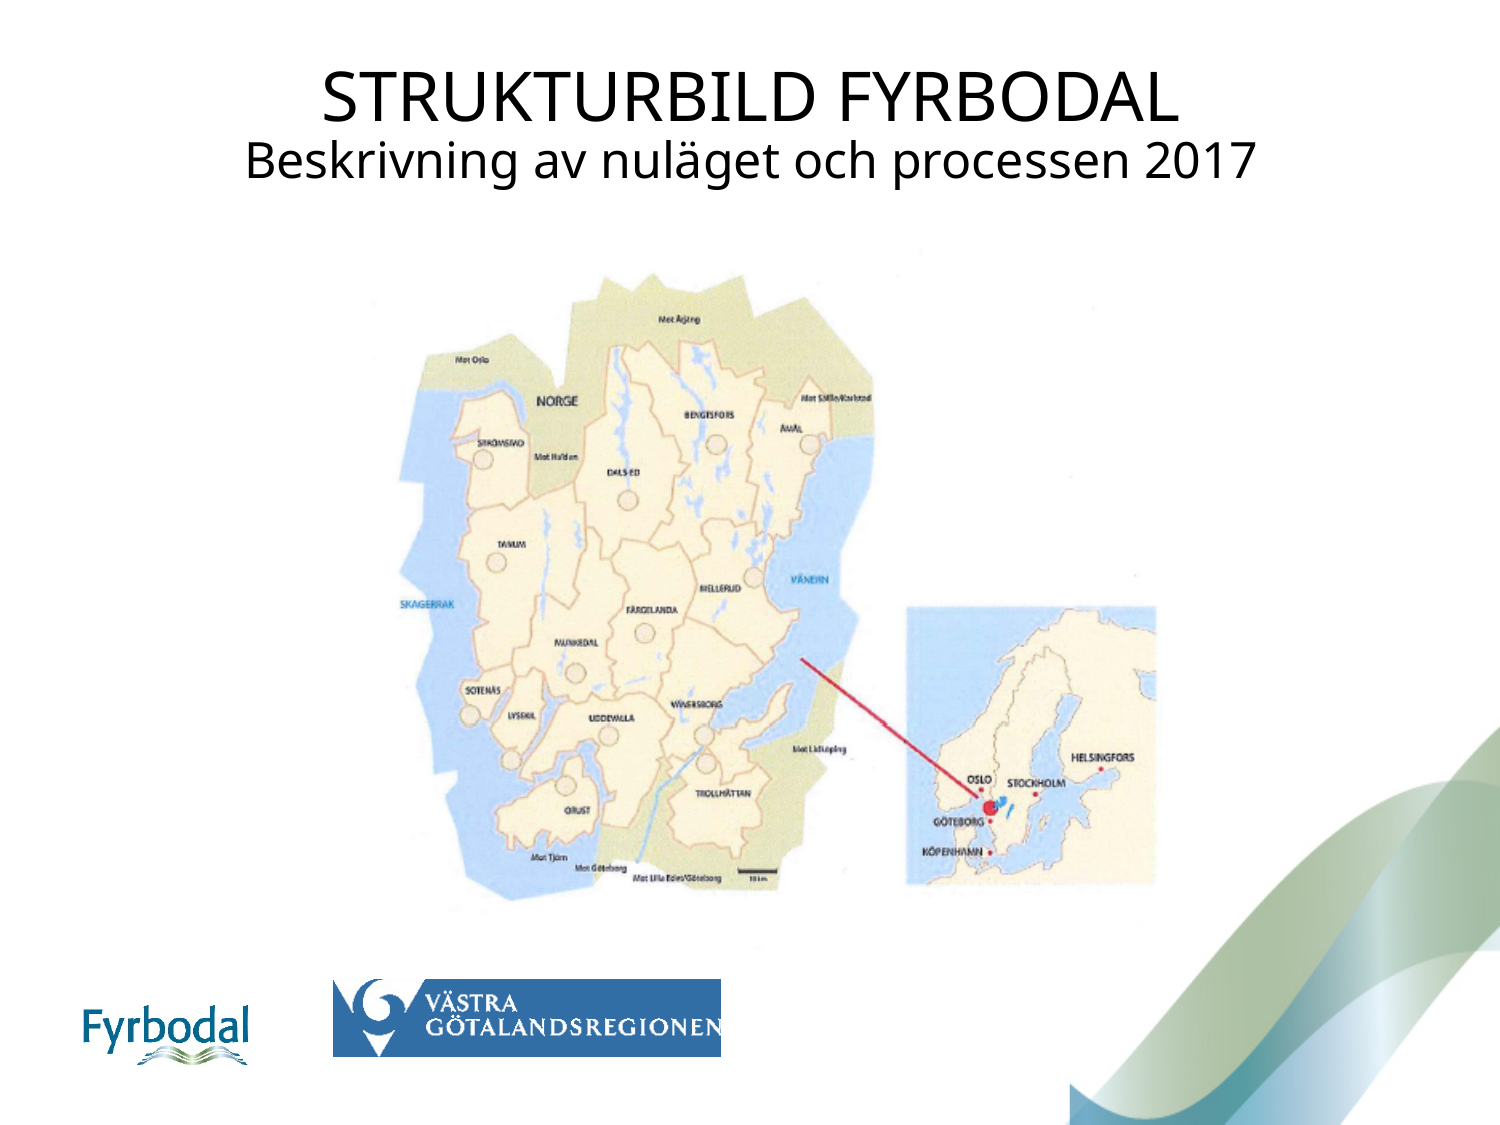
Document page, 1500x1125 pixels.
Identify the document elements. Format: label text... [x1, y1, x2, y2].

picture [83, 1005, 248, 1065]
title STRUKTURBILD FYRBODAL Beskrivning av nuläget och processen 2017 [104, 54, 1399, 246]
picture [333, 0, 1500, 1125]
